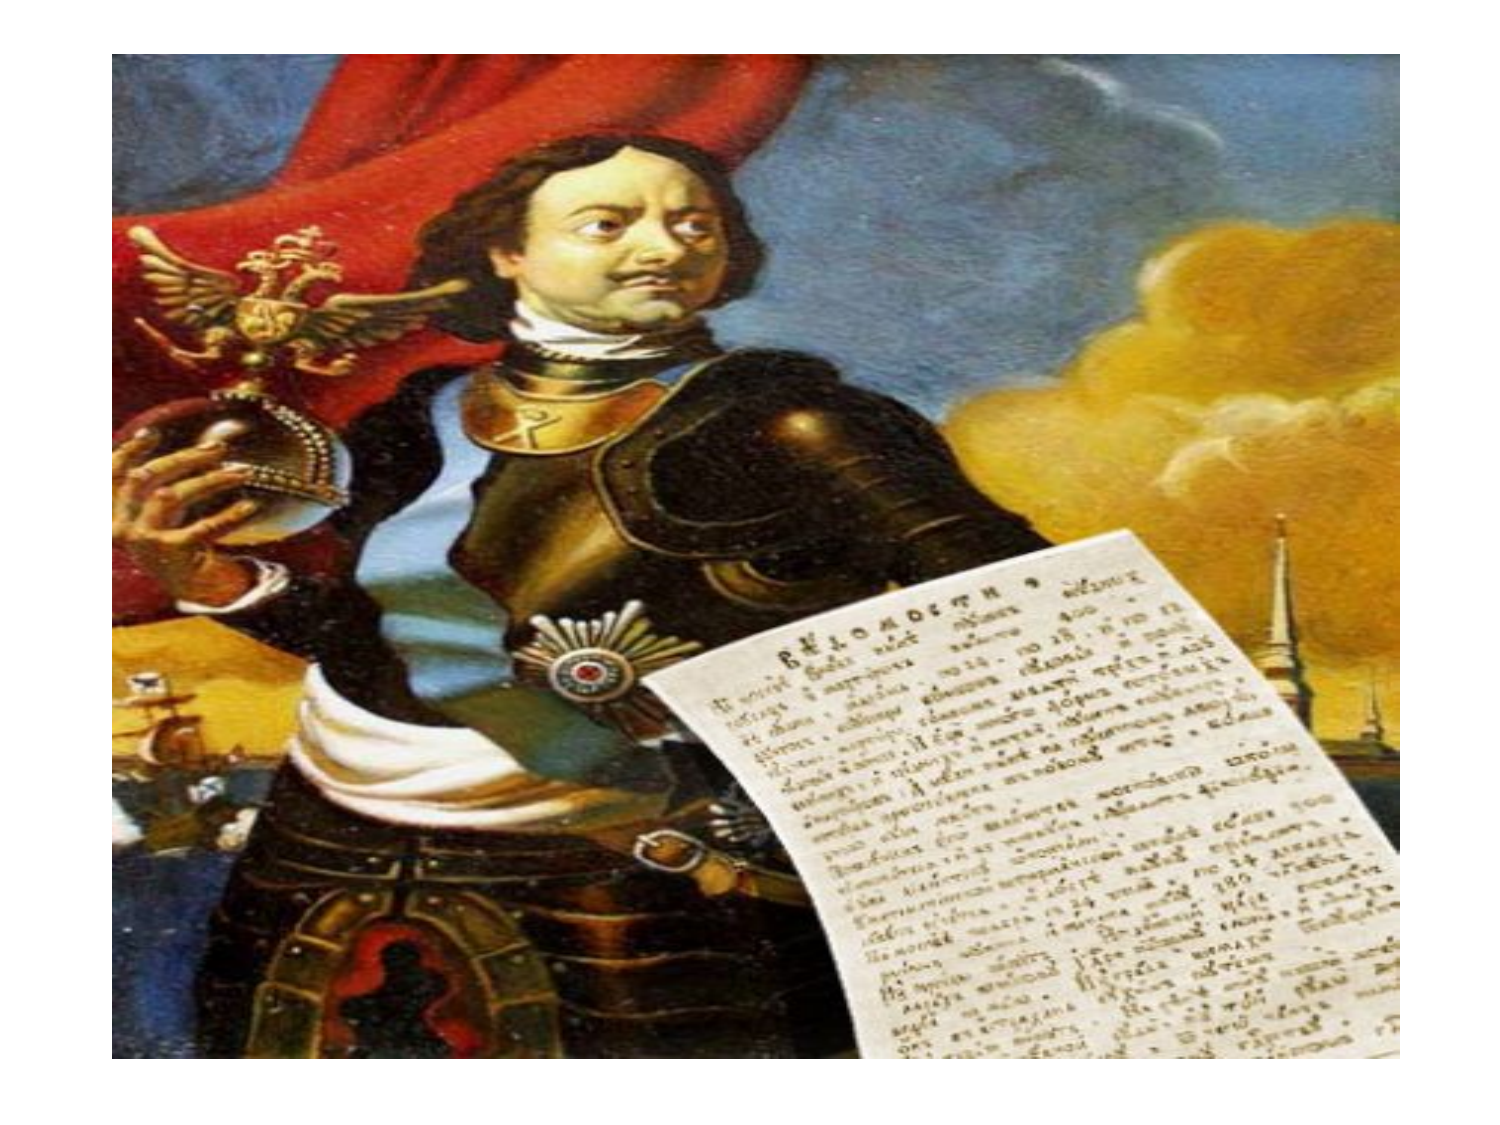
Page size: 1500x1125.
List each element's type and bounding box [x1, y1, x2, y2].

picture [111, 54, 1400, 1059]
